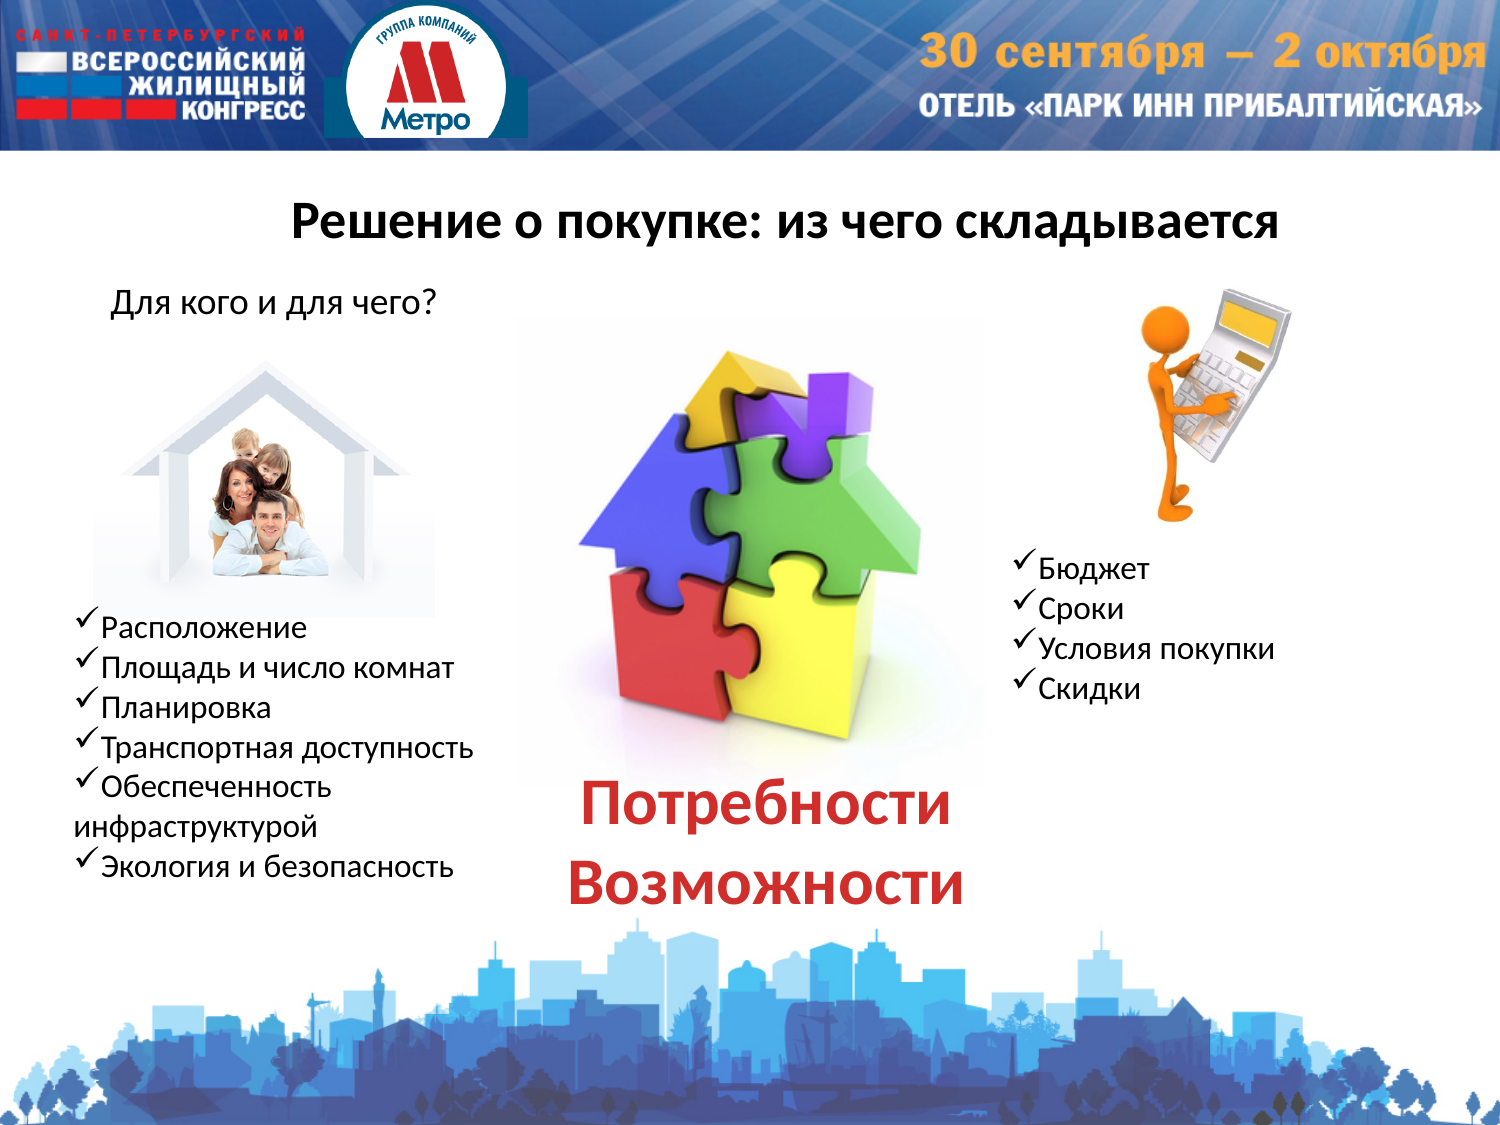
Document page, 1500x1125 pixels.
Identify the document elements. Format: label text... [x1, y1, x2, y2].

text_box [515, 316, 985, 927]
title Решение о покупке: из чего складывается [112, 164, 1463, 270]
picture [0, 0, 1500, 1125]
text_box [93, 269, 456, 619]
text_box Расположение Площадь и число комнат Планировка Транспортная доступность Обеспеченность инфраструктурой Экология и безопасность [58, 597, 493, 892]
text_box Бюджет Сроки Условия покупки Скидки [996, 538, 1430, 714]
